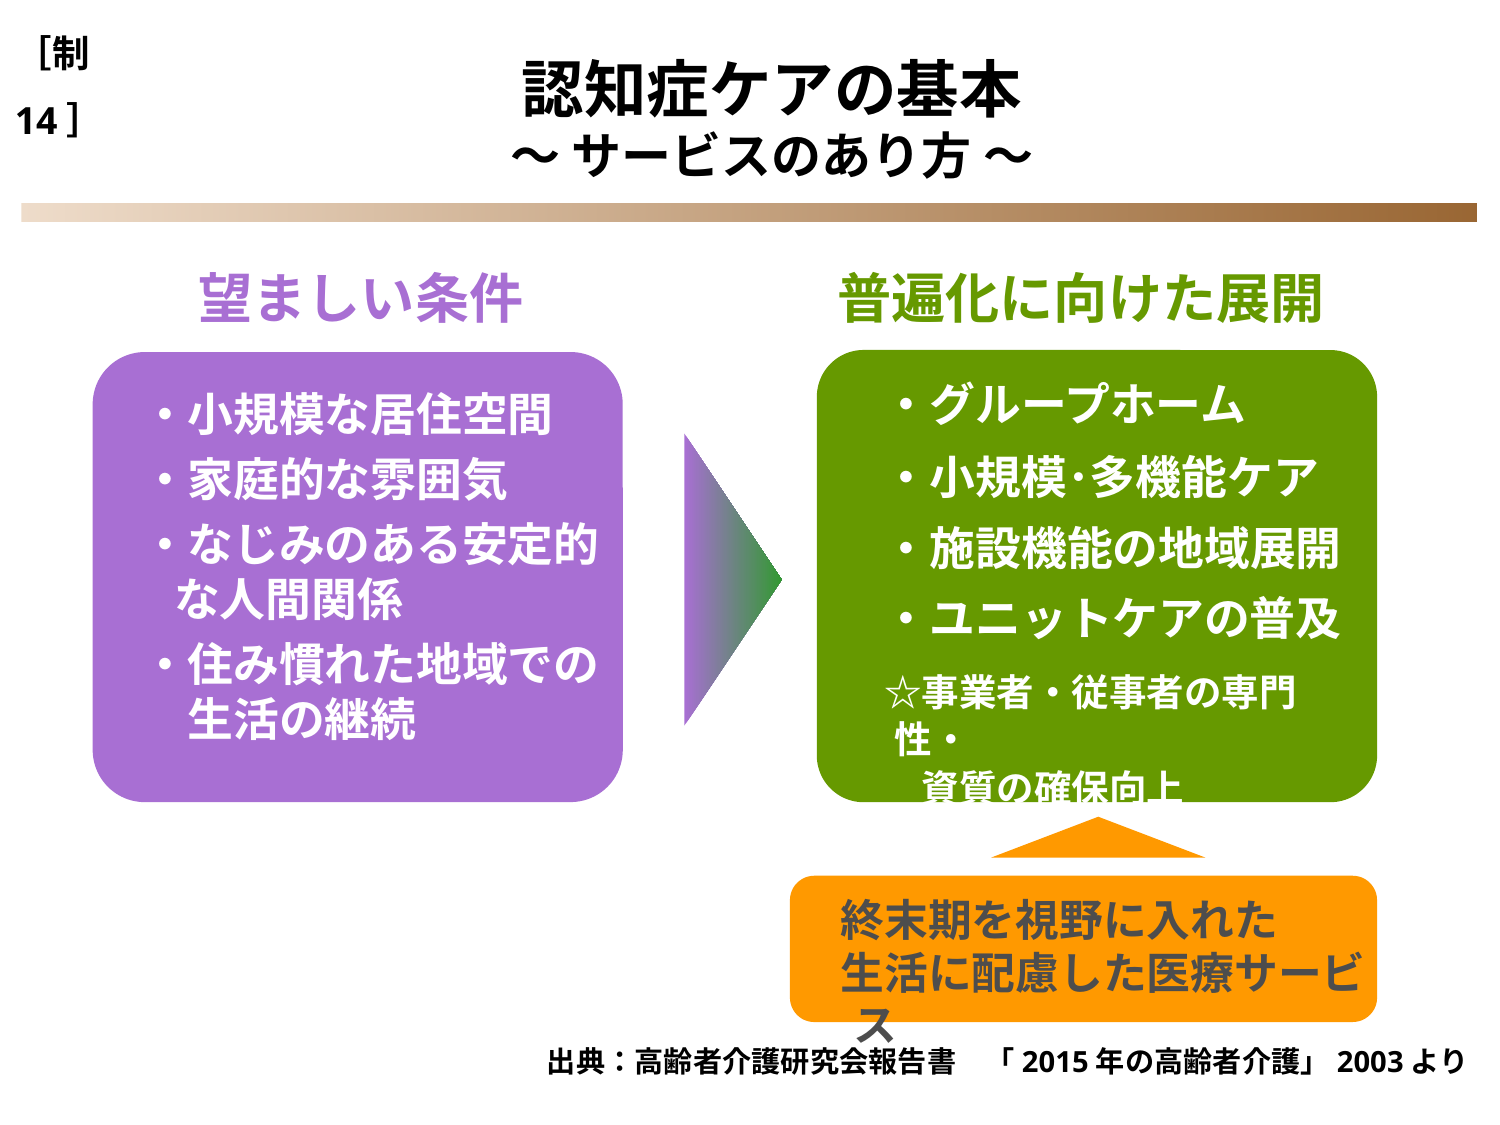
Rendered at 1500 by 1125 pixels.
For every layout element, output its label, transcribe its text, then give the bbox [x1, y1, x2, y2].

text_box 普遍化に向けた展開 [785, 255, 1378, 338]
text_box ［制14］ [0, 0, 197, 150]
text_box 認知症ケアの基本 ～ サービスのあり方 ～ [43, 31, 1500, 204]
text_box [21, 203, 1477, 222]
text_box 望ましい条件 [53, 255, 669, 338]
text_box [684, 433, 782, 726]
list ・小規模な居住空間 ・家庭的な雰囲気 ・なじみのある安定的 な人間関係 ・住み慣れた地域での 生活の継続 [127, 378, 648, 803]
text_box 終末期を視野に入れた 生活に配慮した医療サービス [782, 885, 1408, 1008]
text_box [92, 352, 616, 799]
text_box [835, 793, 1359, 803]
text_box [816, 373, 823, 779]
text_box [991, 816, 1206, 858]
text_box [826, 349, 1368, 368]
text_box [795, 875, 1372, 885]
text_box 出典：高齢者介護研究会報告書 「2015年の高齢者介護」2003より [541, 1030, 1474, 1091]
list ・グループホーム ・小規模･多機能ケア ・施設機能の地域展開 ・ユニットケアの普及 ☆事業者・従事者の専門性・ 資質の確保向上 [823, 368, 1372, 793]
text_box [792, 1008, 1375, 1023]
text_box [1372, 375, 1378, 777]
